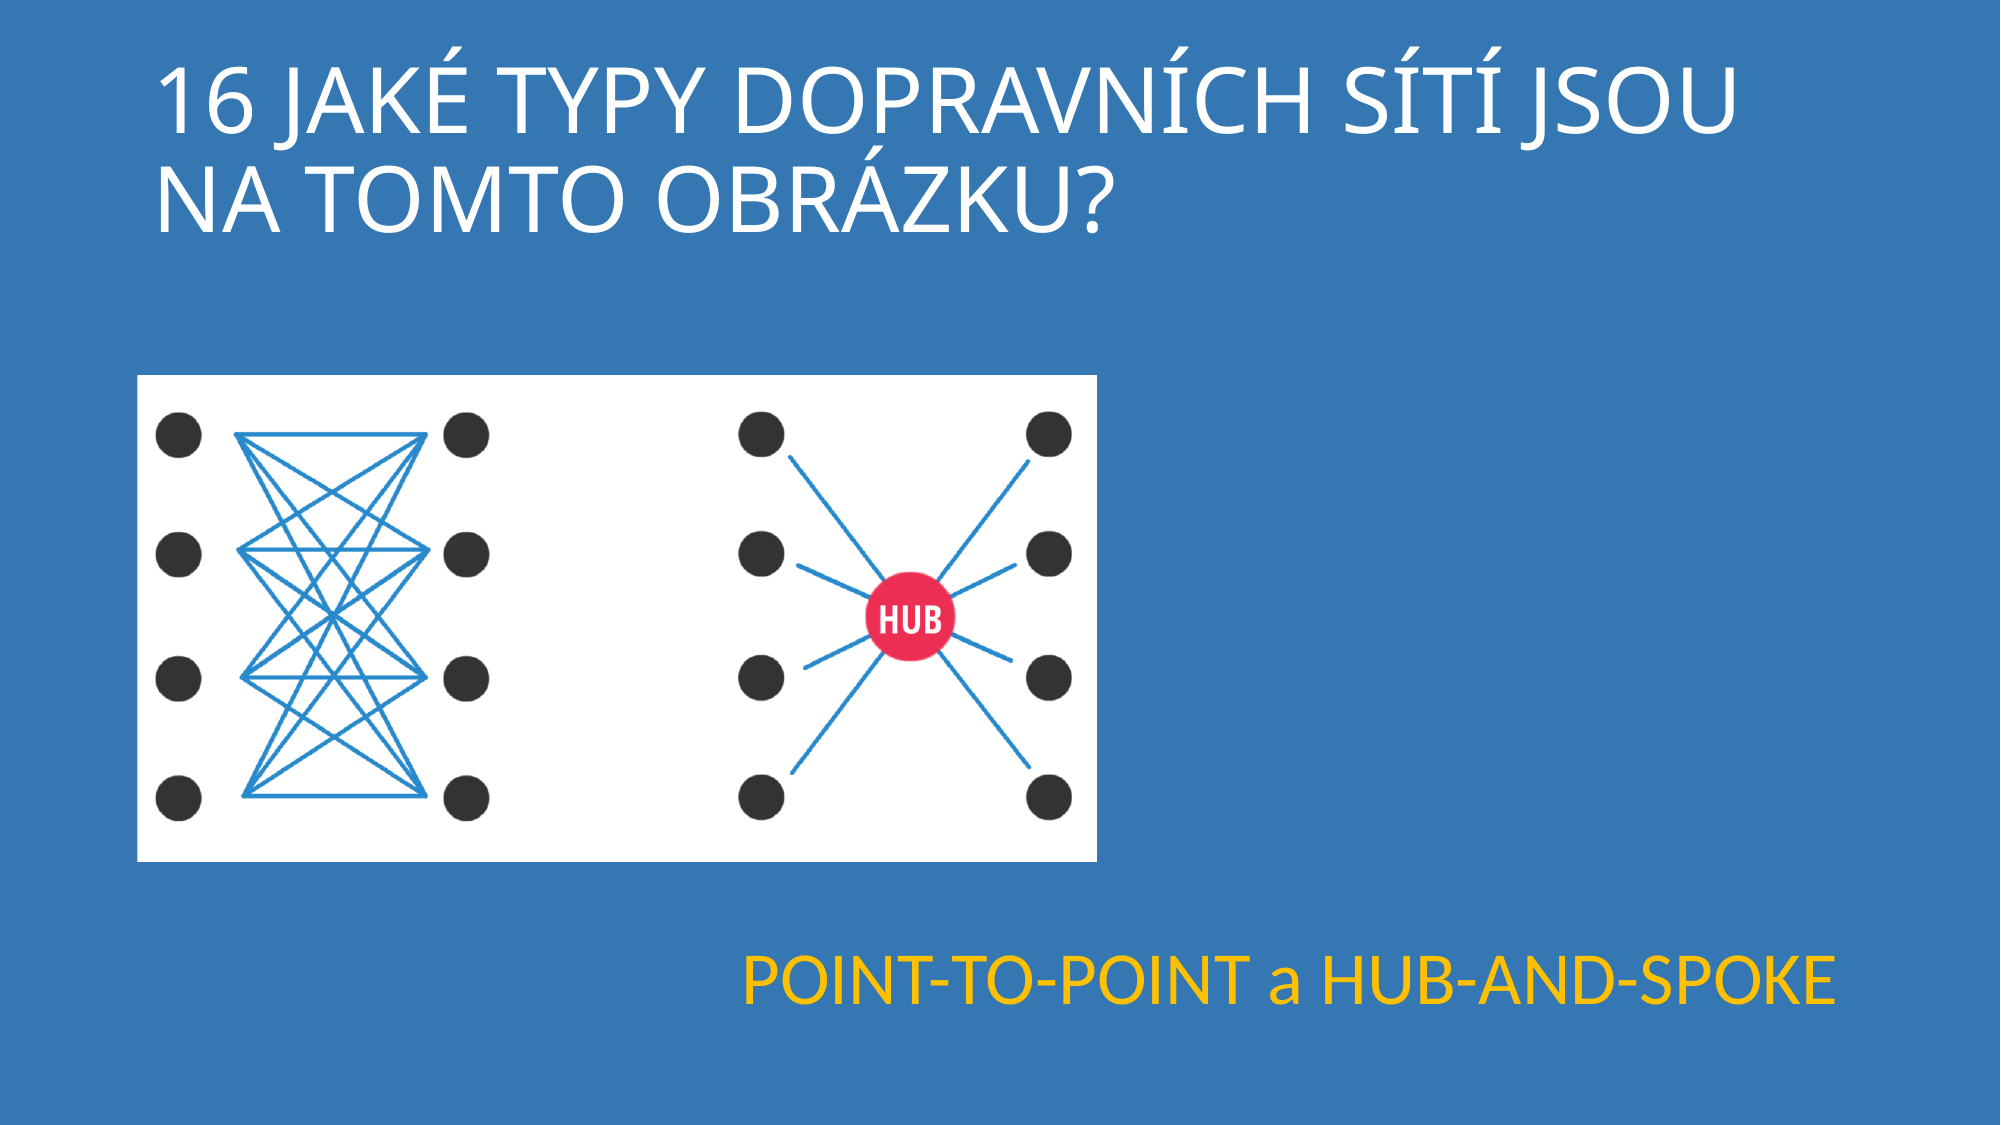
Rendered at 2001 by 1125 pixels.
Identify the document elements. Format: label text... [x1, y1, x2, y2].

text_box POINT-TO-POINT a HUB-AND-SPOKE [726, 921, 1892, 1027]
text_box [137, 375, 1097, 862]
title 16 JAKÉ TYPY DOPRAVNÍCH SÍTÍ JSOU NA TOMTO OBRÁZKU? [137, 44, 1863, 263]
